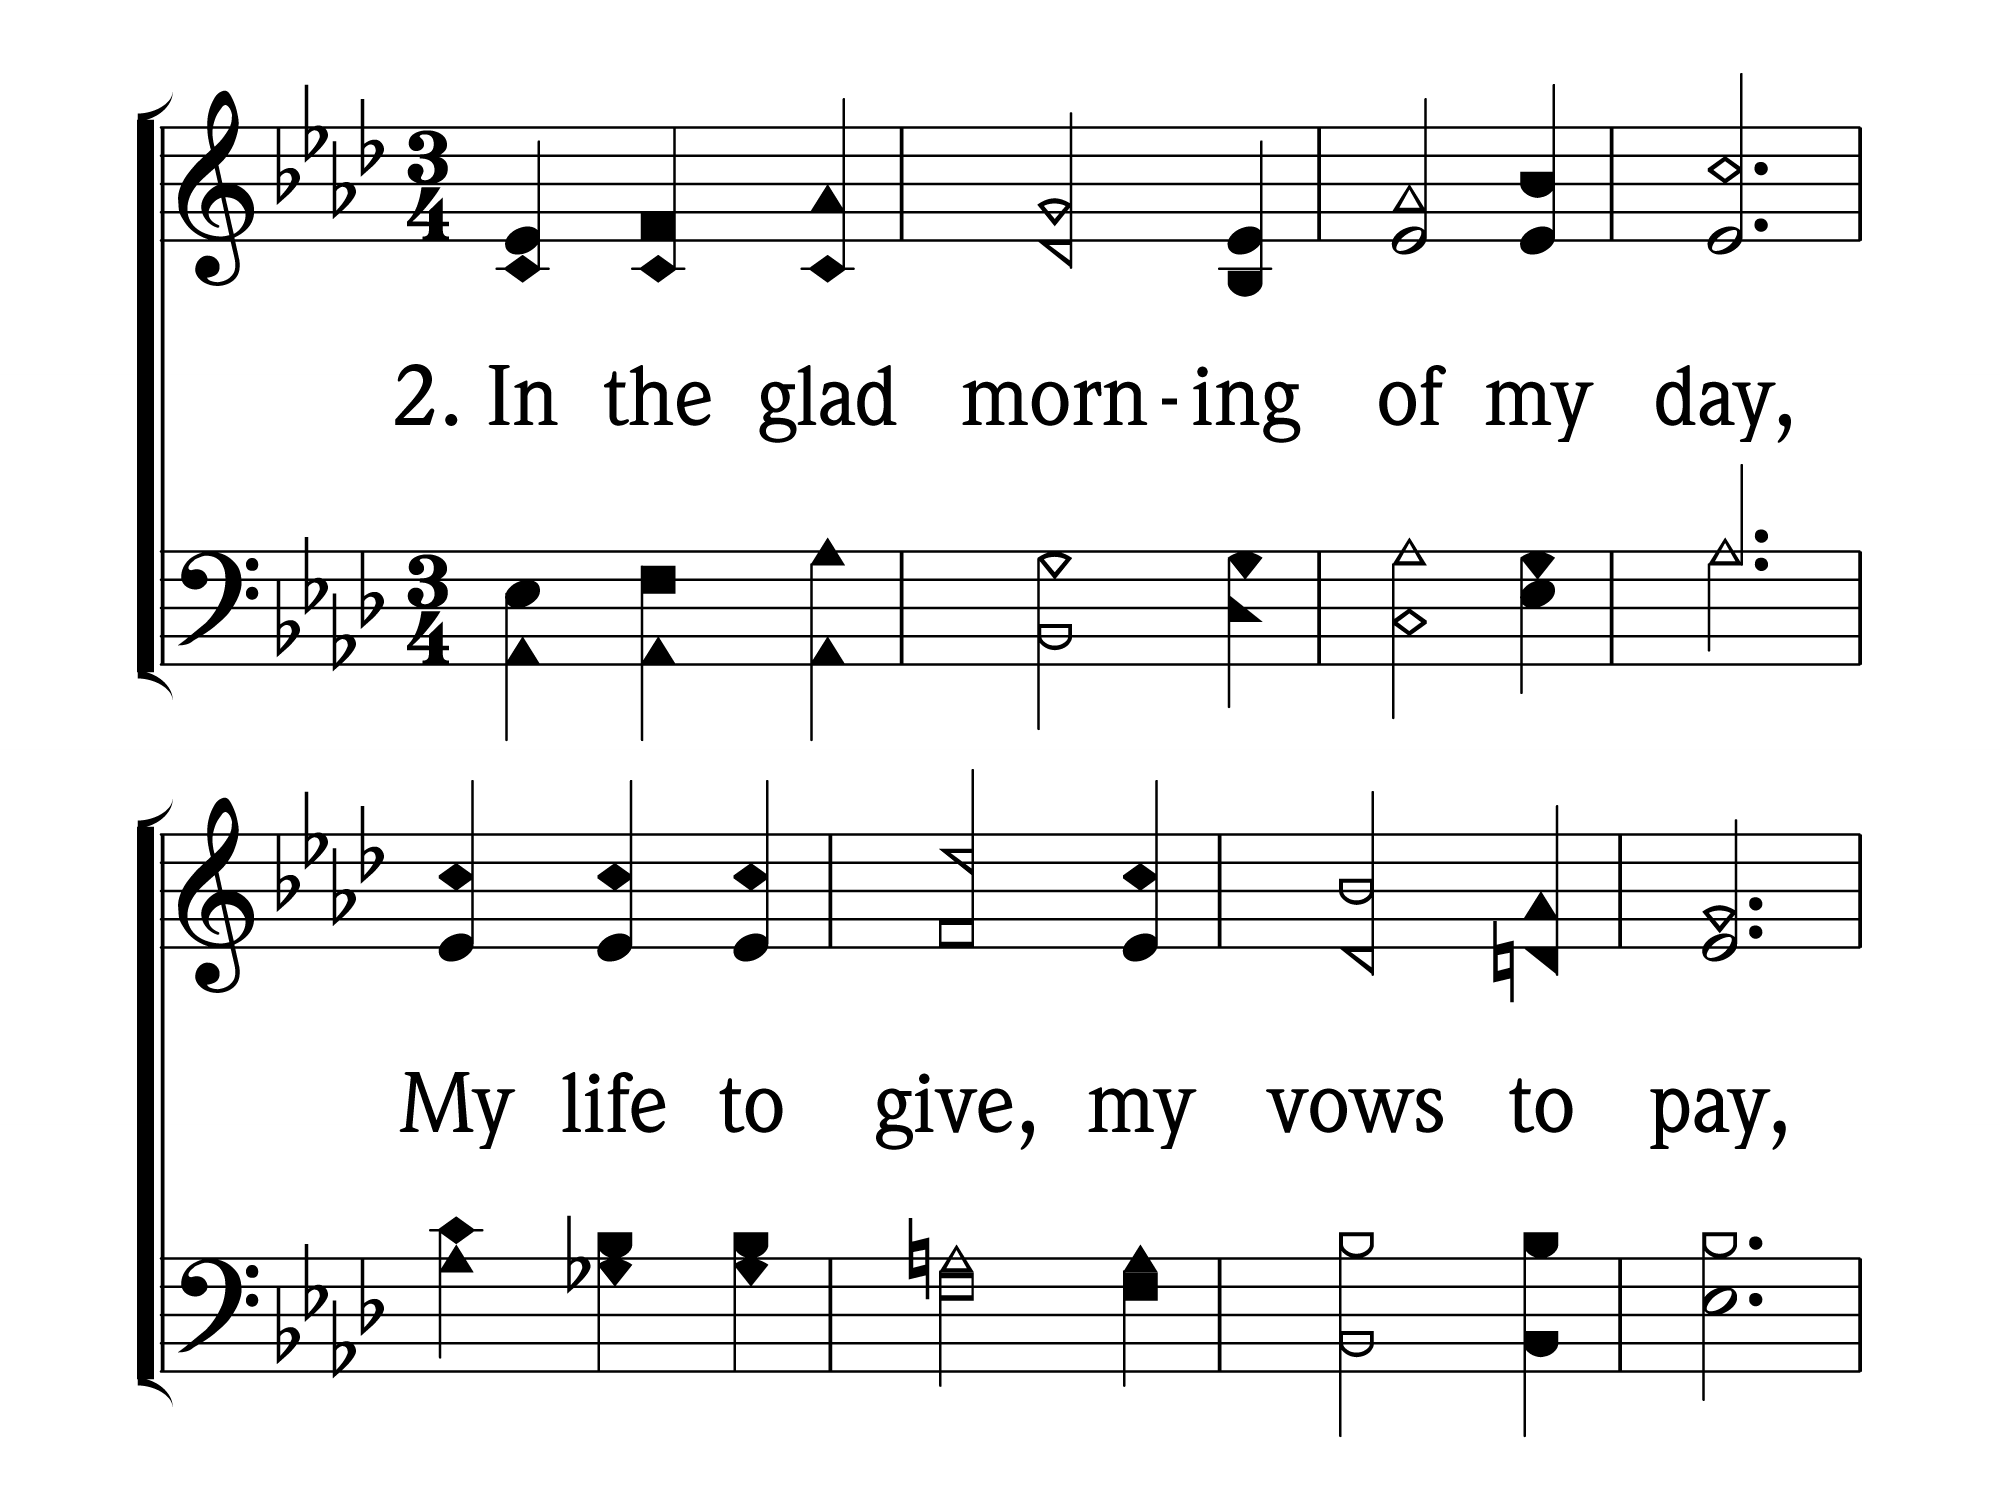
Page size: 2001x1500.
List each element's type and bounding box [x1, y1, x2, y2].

text_box [0, 0, 2000, 1500]
